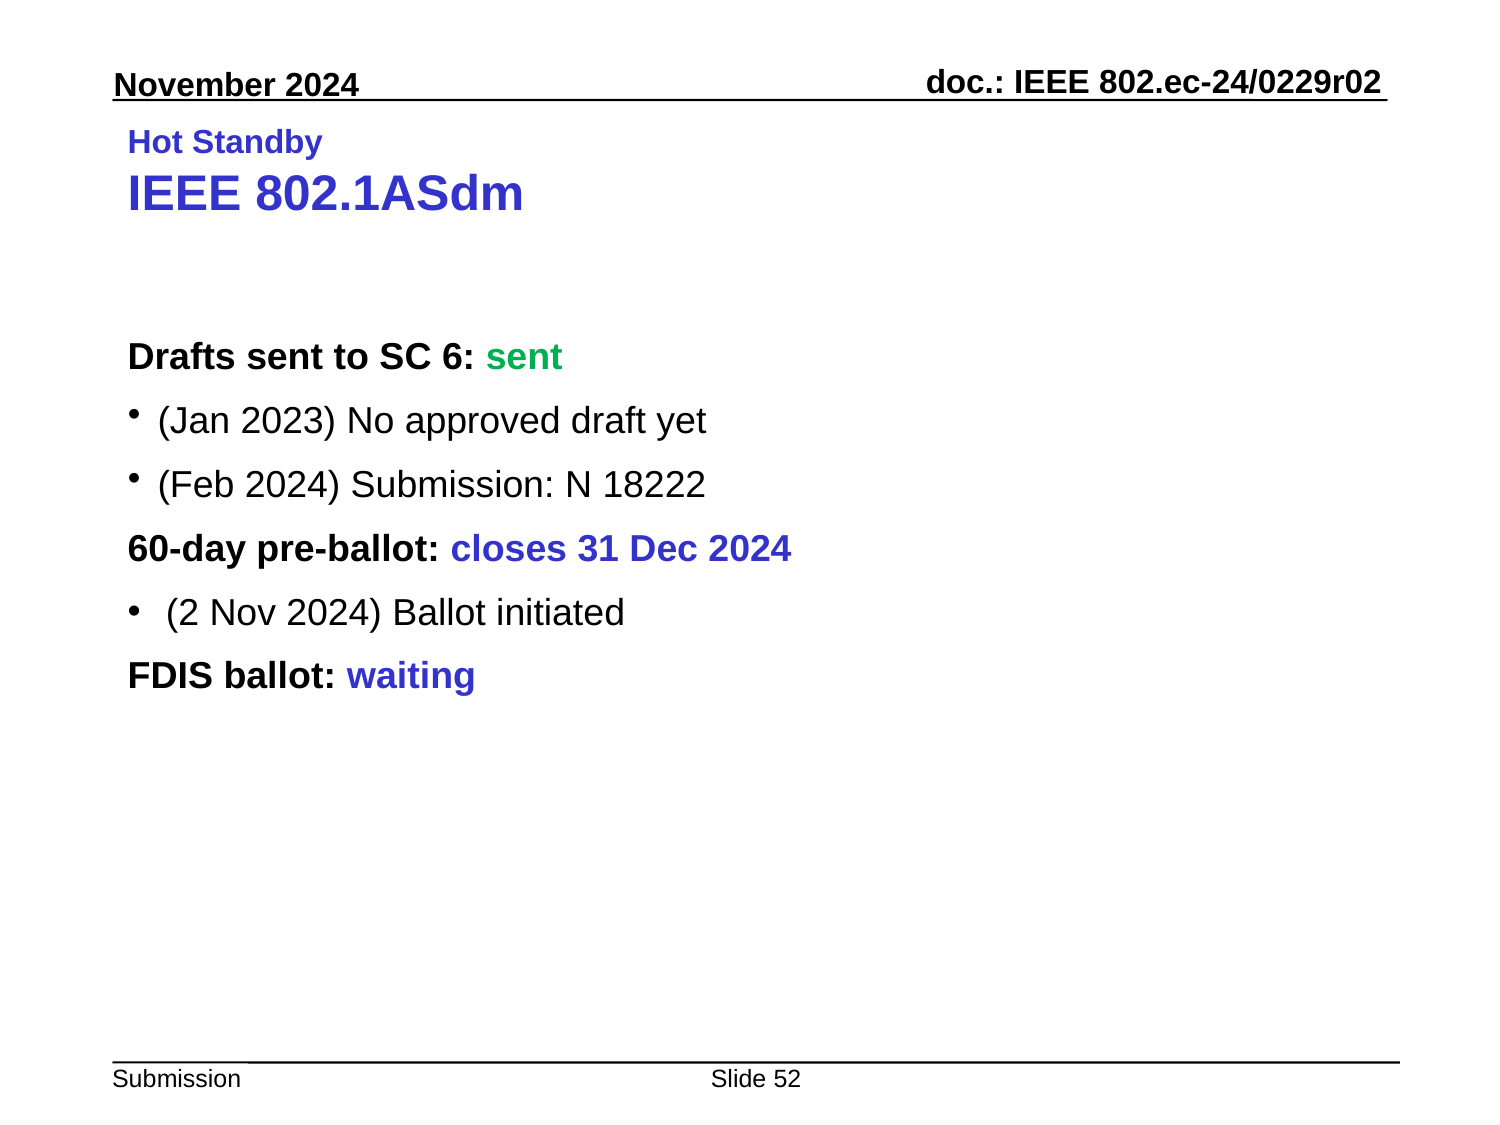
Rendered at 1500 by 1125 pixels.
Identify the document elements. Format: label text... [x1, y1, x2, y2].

title Hot Standby IEEE 802.1ASdm [112, 112, 1388, 288]
list Drafts sent to SC 6: sent (Jan 2023) No approved draft yet (Feb 2024) Submission: N 18222 60-day pre-ballot: closes 31 Dec 2024 (2 Nov 2024) Ballot initiated FDIS ballot: waiting [112, 324, 1388, 1000]
slide_number Slide 52 [709, 1061, 803, 1093]
